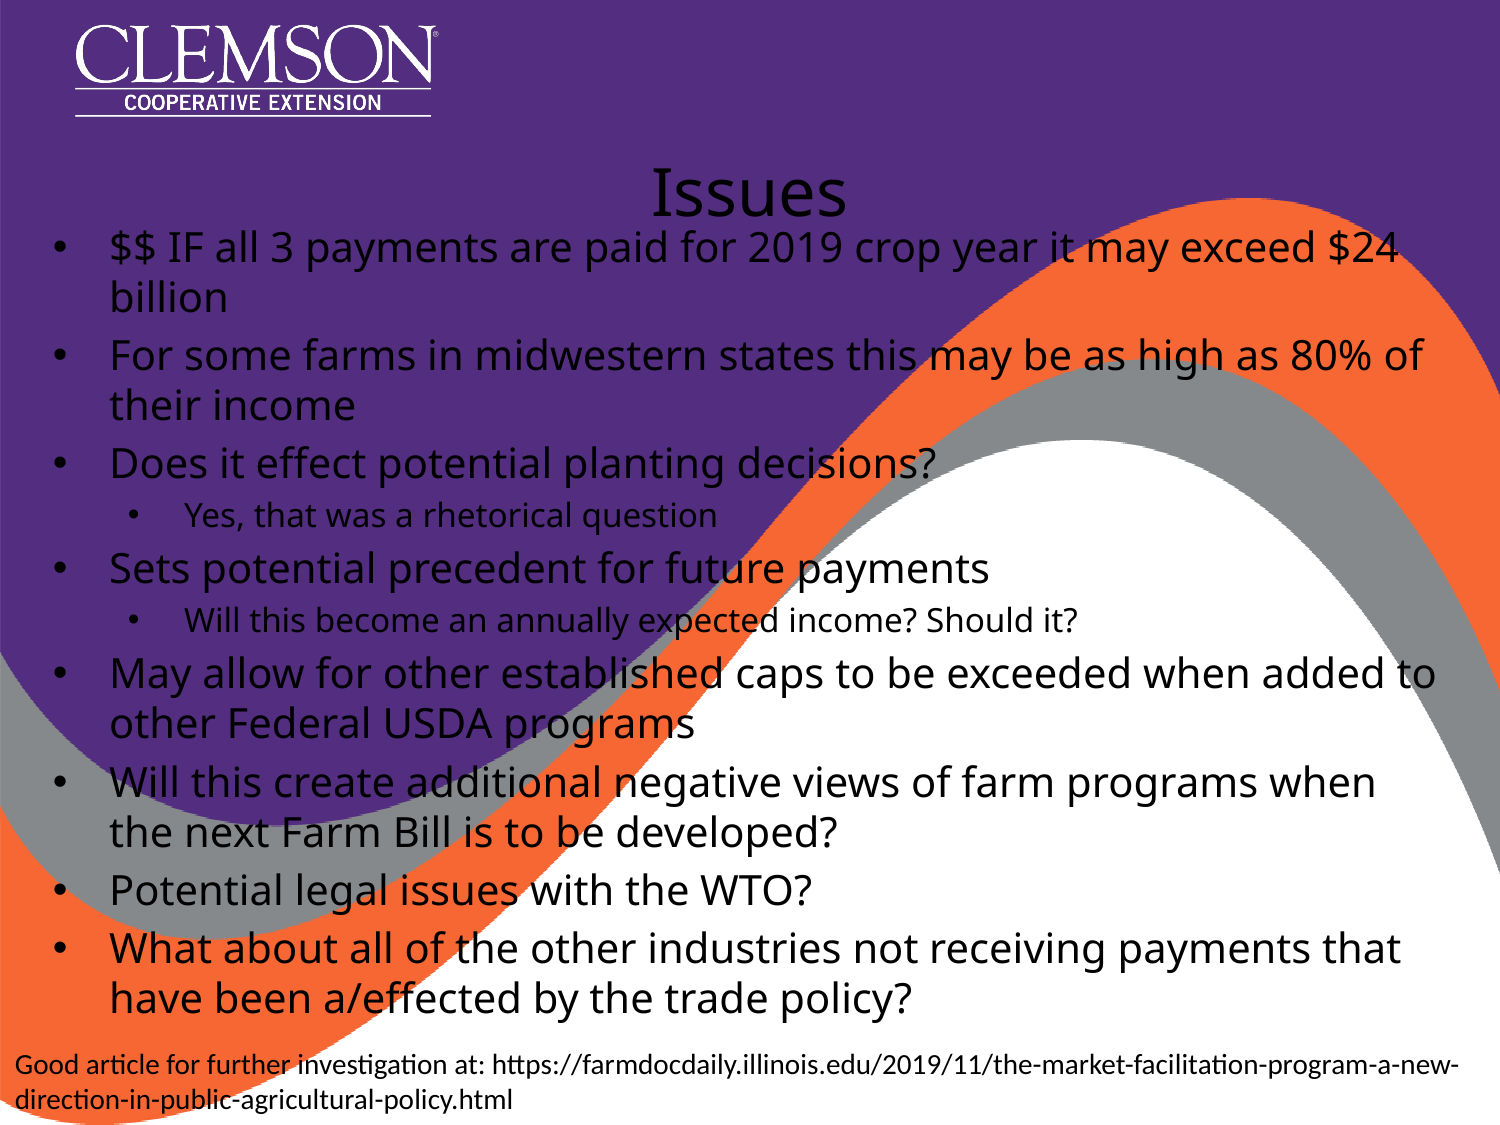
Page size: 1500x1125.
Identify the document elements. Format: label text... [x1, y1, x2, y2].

list $$ IF all 3 payments are paid for 2019 crop year it may exceed $24 billion For some farms in midwestern states this may be as high as 80% of their income Does it effect potential planting decisions? Yes, that was a rhetorical question Sets potential precedent for future payments Will this become an annually expected income? Should it? May allow for other established caps to be exceeded when added to other Federal USDA programs Will this create additional negative views of farm programs when the next Farm Bill is to be developed? Potential legal issues with the WTO? What about all of the other industries not receiving payments that have been a/effected by the trade policy? [37, 212, 1463, 917]
title Issues [37, 127, 1463, 212]
picture [0, 0, 1500, 1037]
text_box Good article for further investigation at: https://farmdocdaily.illinois.edu/2019/11/the-market-facilitation-program-a-new-direction-in-public-agricultural-policy.html [0, 1037, 1500, 1123]
